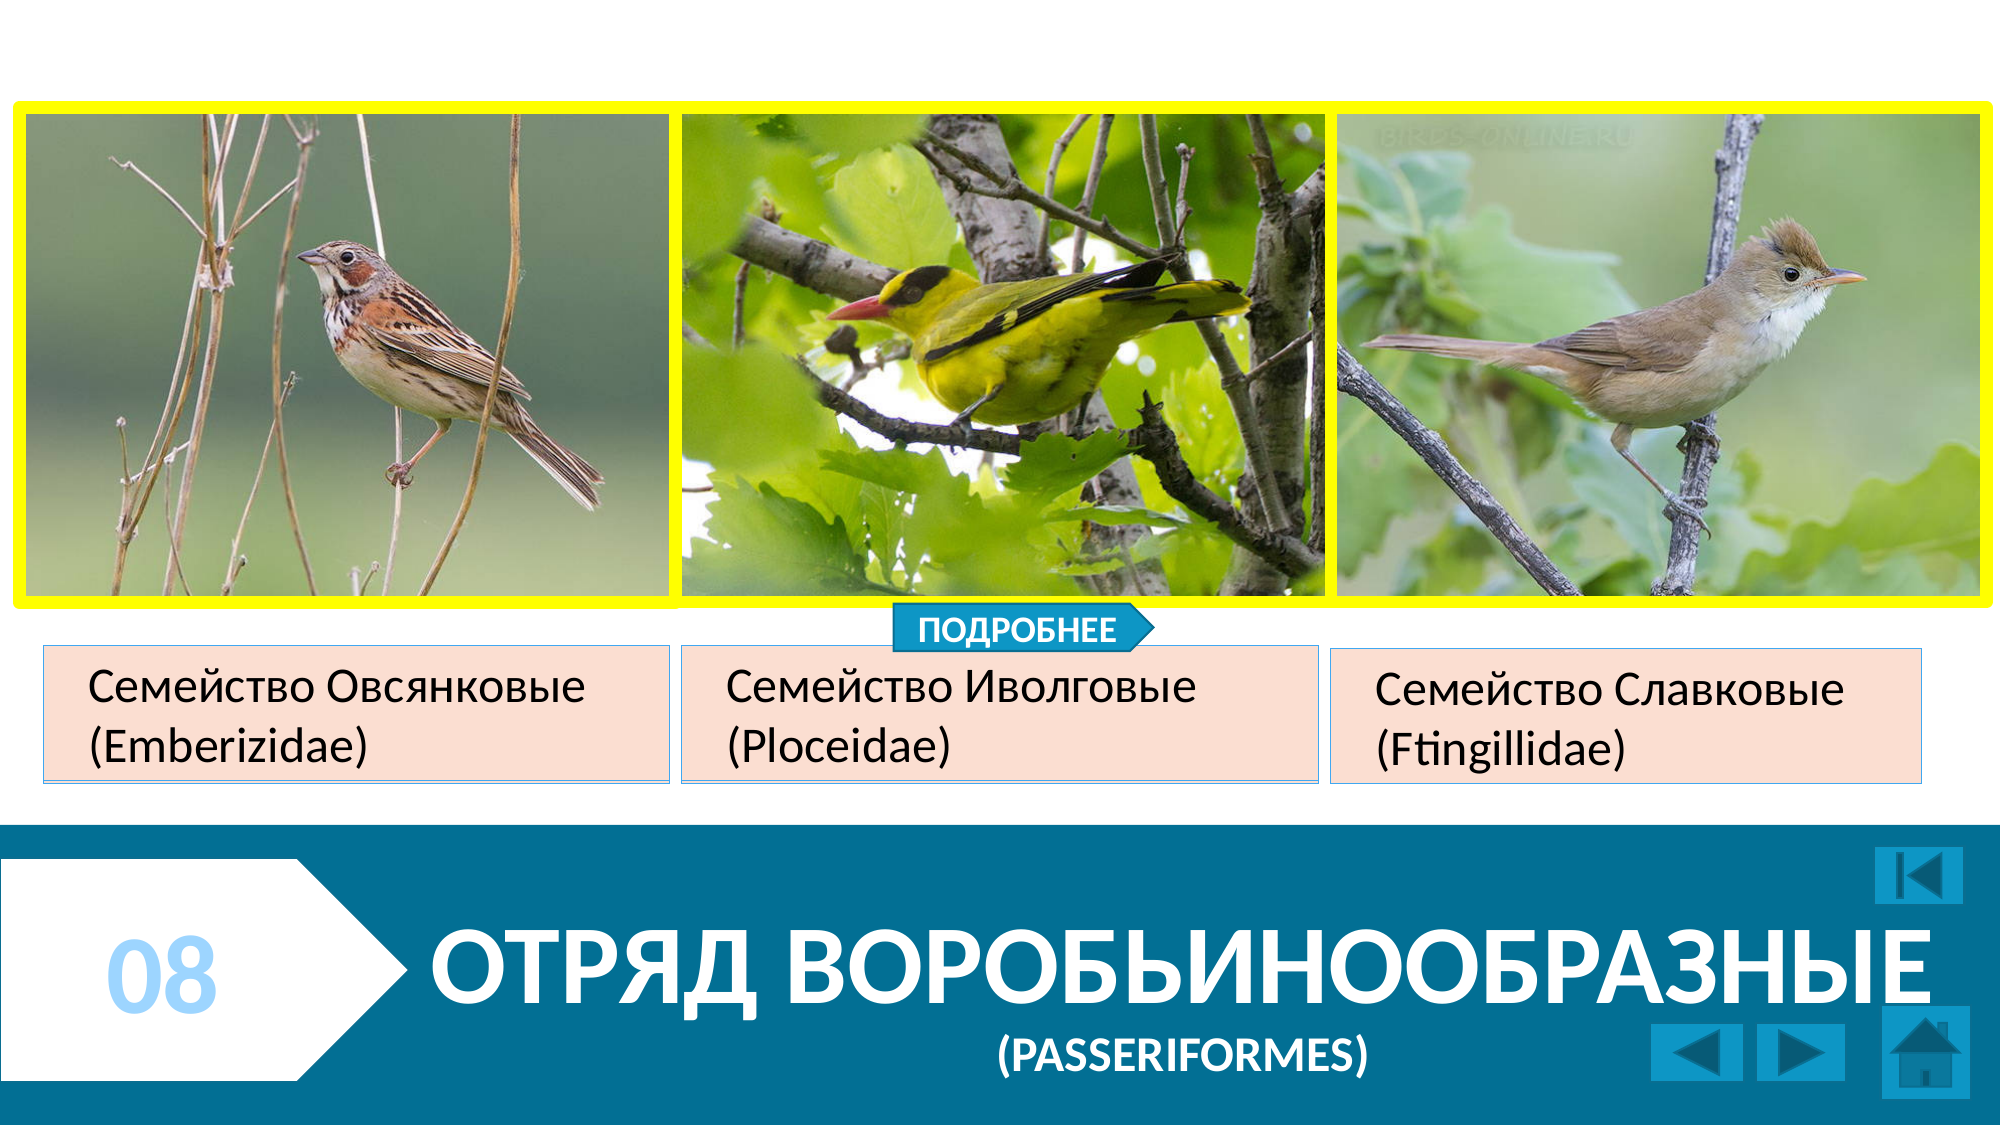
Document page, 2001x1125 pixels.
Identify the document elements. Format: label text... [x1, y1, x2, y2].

text_box ПОДРОБНЕЕ [892, 602, 1155, 653]
text_box [1649, 1022, 1745, 1083]
picture [1337, 113, 1981, 596]
picture [681, 113, 1325, 596]
text_box Семейство Овсянковые (Emberizidae) [43, 645, 670, 781]
text_box 08 [91, 893, 236, 1044]
text_box Семейство Славковые (Ftingillidae) [1330, 648, 1922, 784]
text_box [1879, 1004, 1972, 1101]
text_box [0, 856, 411, 1084]
text_box [1873, 845, 1966, 906]
text_box Семейство Иволговые (Ploceidae) [681, 645, 1319, 781]
title Отряд Воробьинообразные (Passeriformes) [373, 907, 1993, 1083]
text_box [1755, 1022, 1847, 1083]
picture [25, 113, 670, 597]
